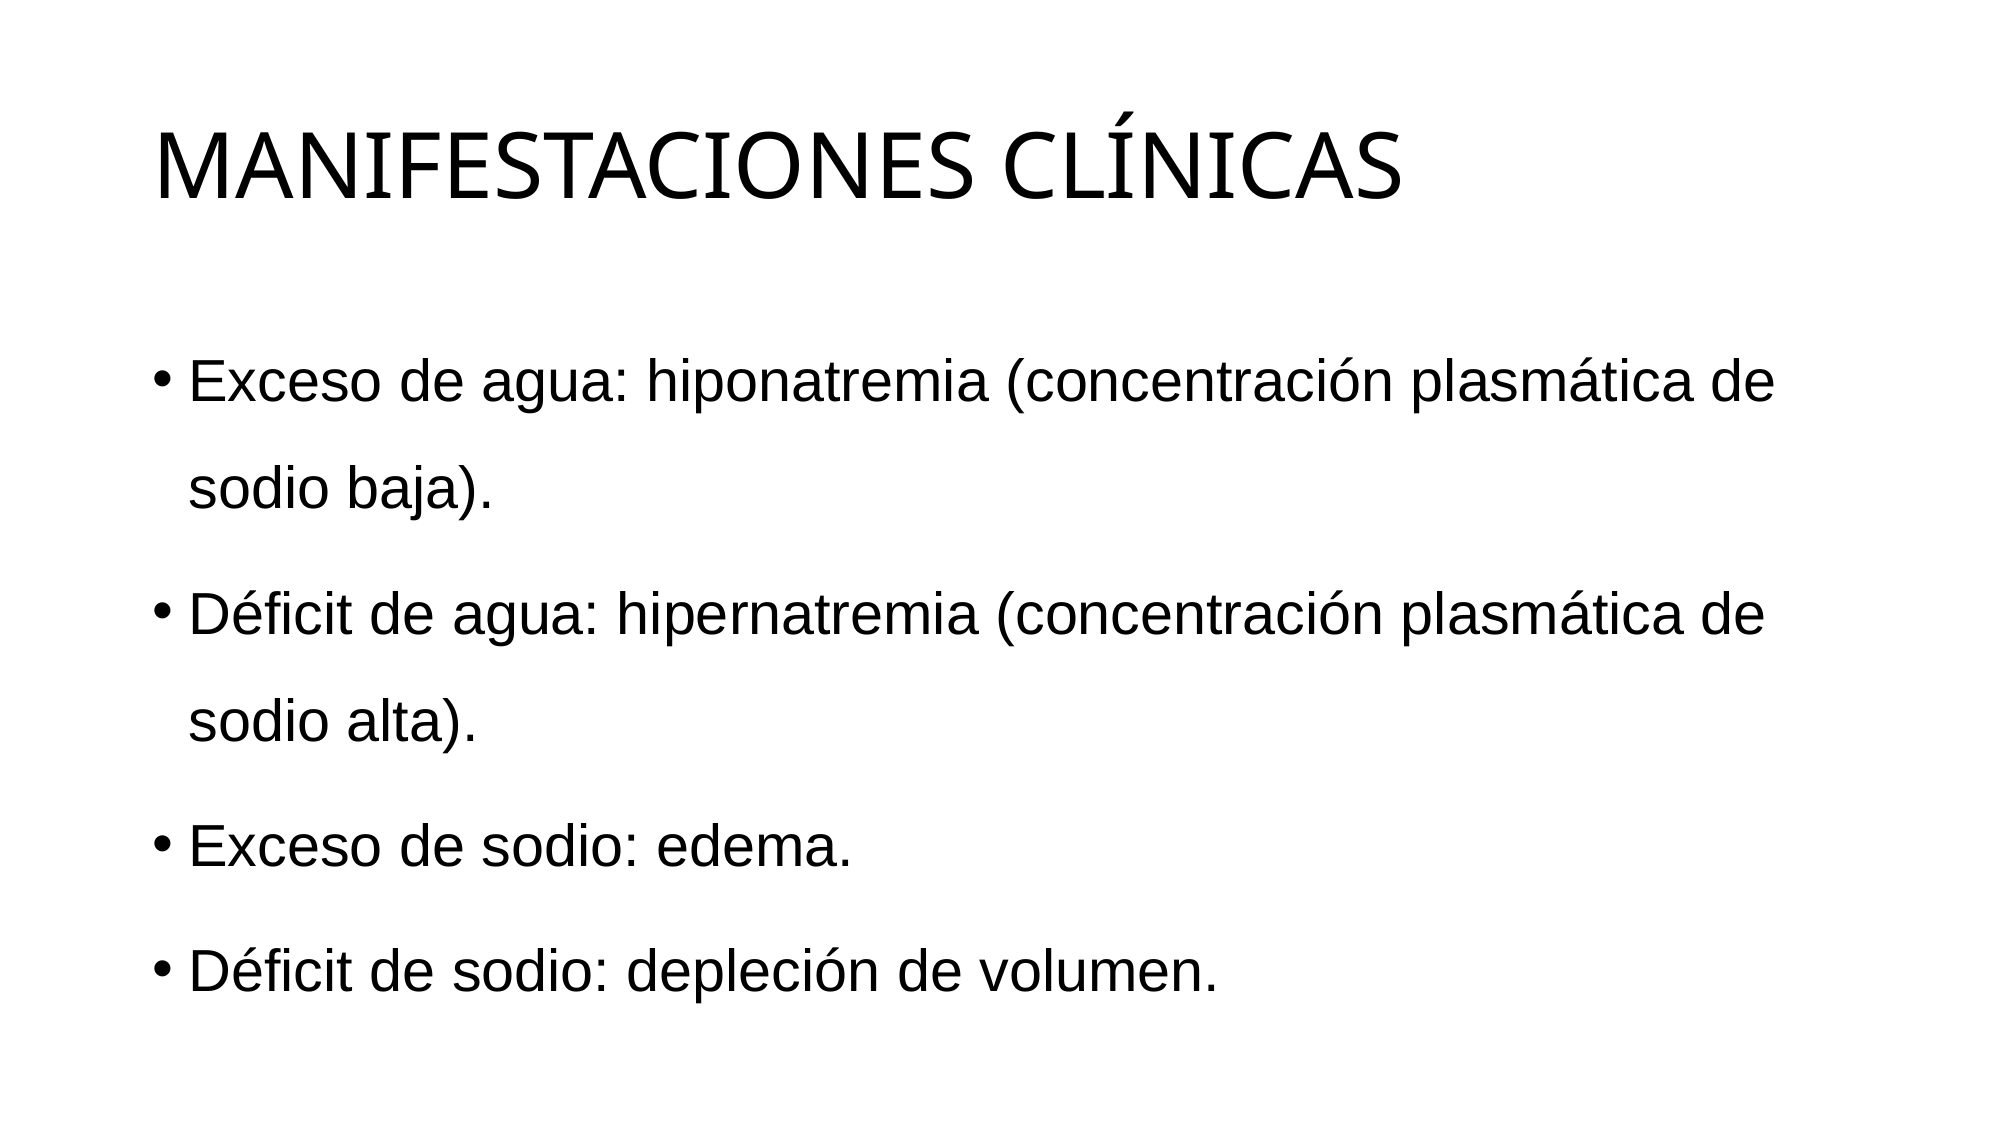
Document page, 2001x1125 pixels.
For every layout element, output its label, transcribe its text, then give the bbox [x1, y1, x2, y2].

list Exceso de agua: hiponatremia (concentración plasmática de sodio baja). Déficit de agua: hipernatremia (concentración plasmática de sodio alta). Exceso de sodio: edema. Déficit de sodio: depleción de volumen. [137, 299, 1931, 1019]
title MANIFESTACIONES CLÍNICAS [137, 59, 1863, 278]
